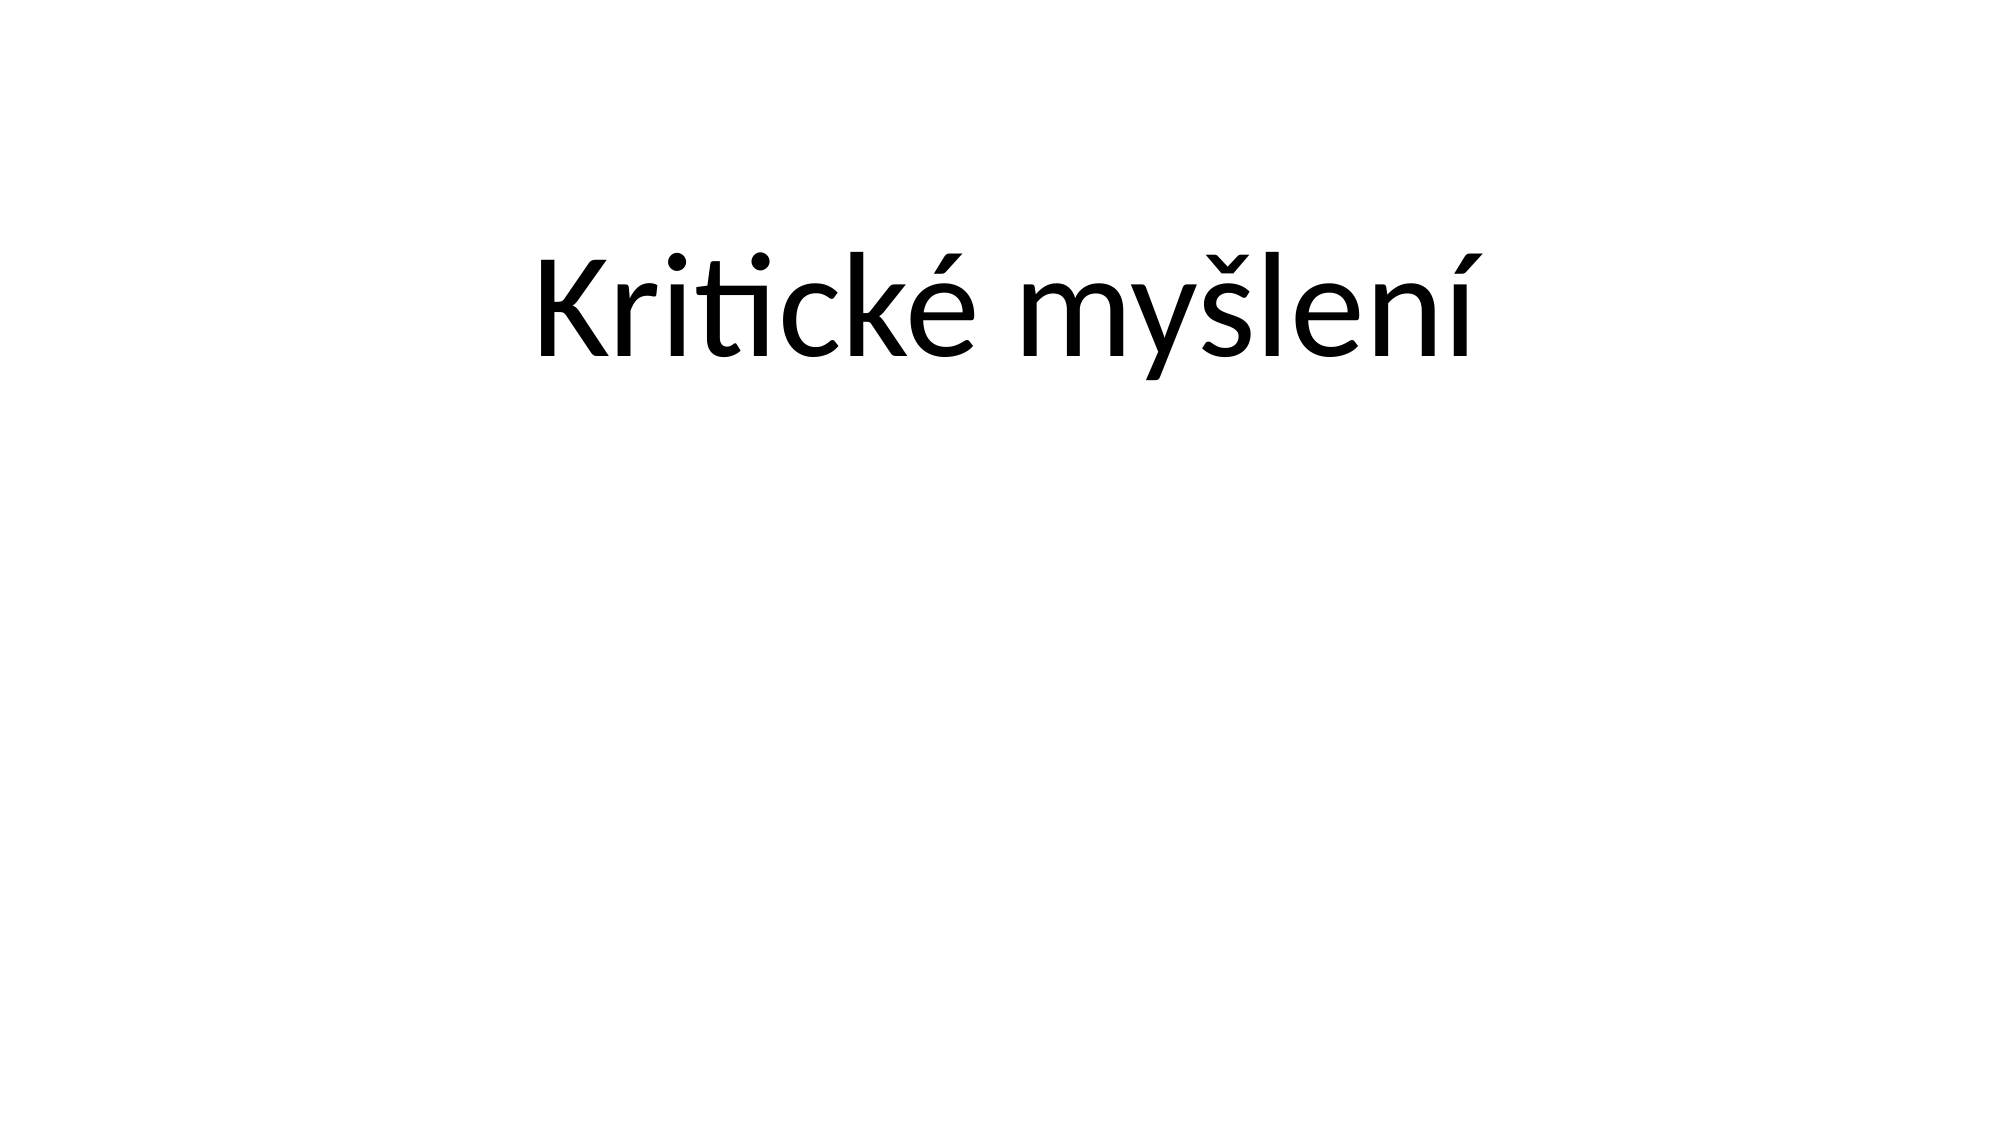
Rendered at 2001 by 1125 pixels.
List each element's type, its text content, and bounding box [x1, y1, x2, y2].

text_box Kritické myšlení [102, 194, 1910, 391]
